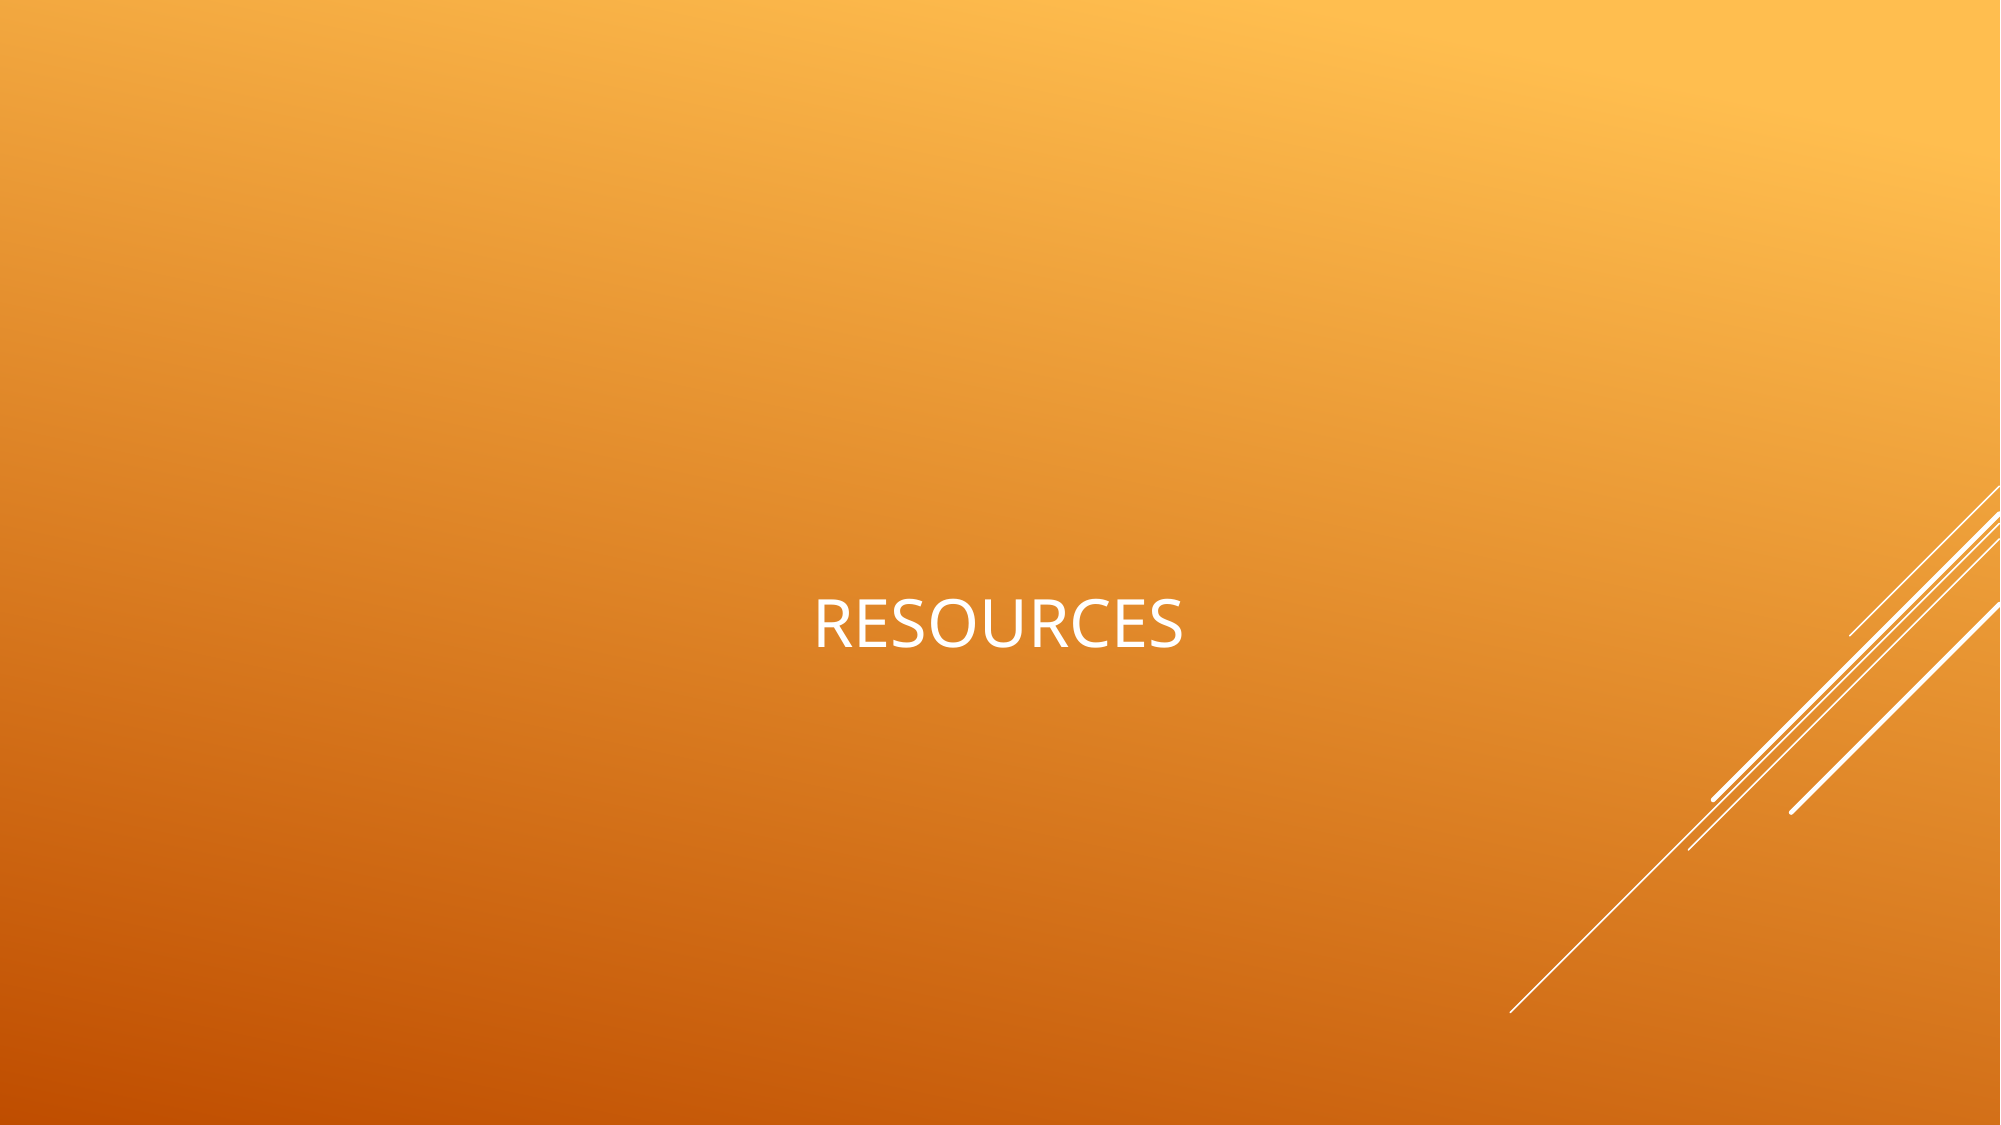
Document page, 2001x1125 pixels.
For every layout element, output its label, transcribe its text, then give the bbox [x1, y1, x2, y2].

title Resources [82, 159, 1916, 1083]
